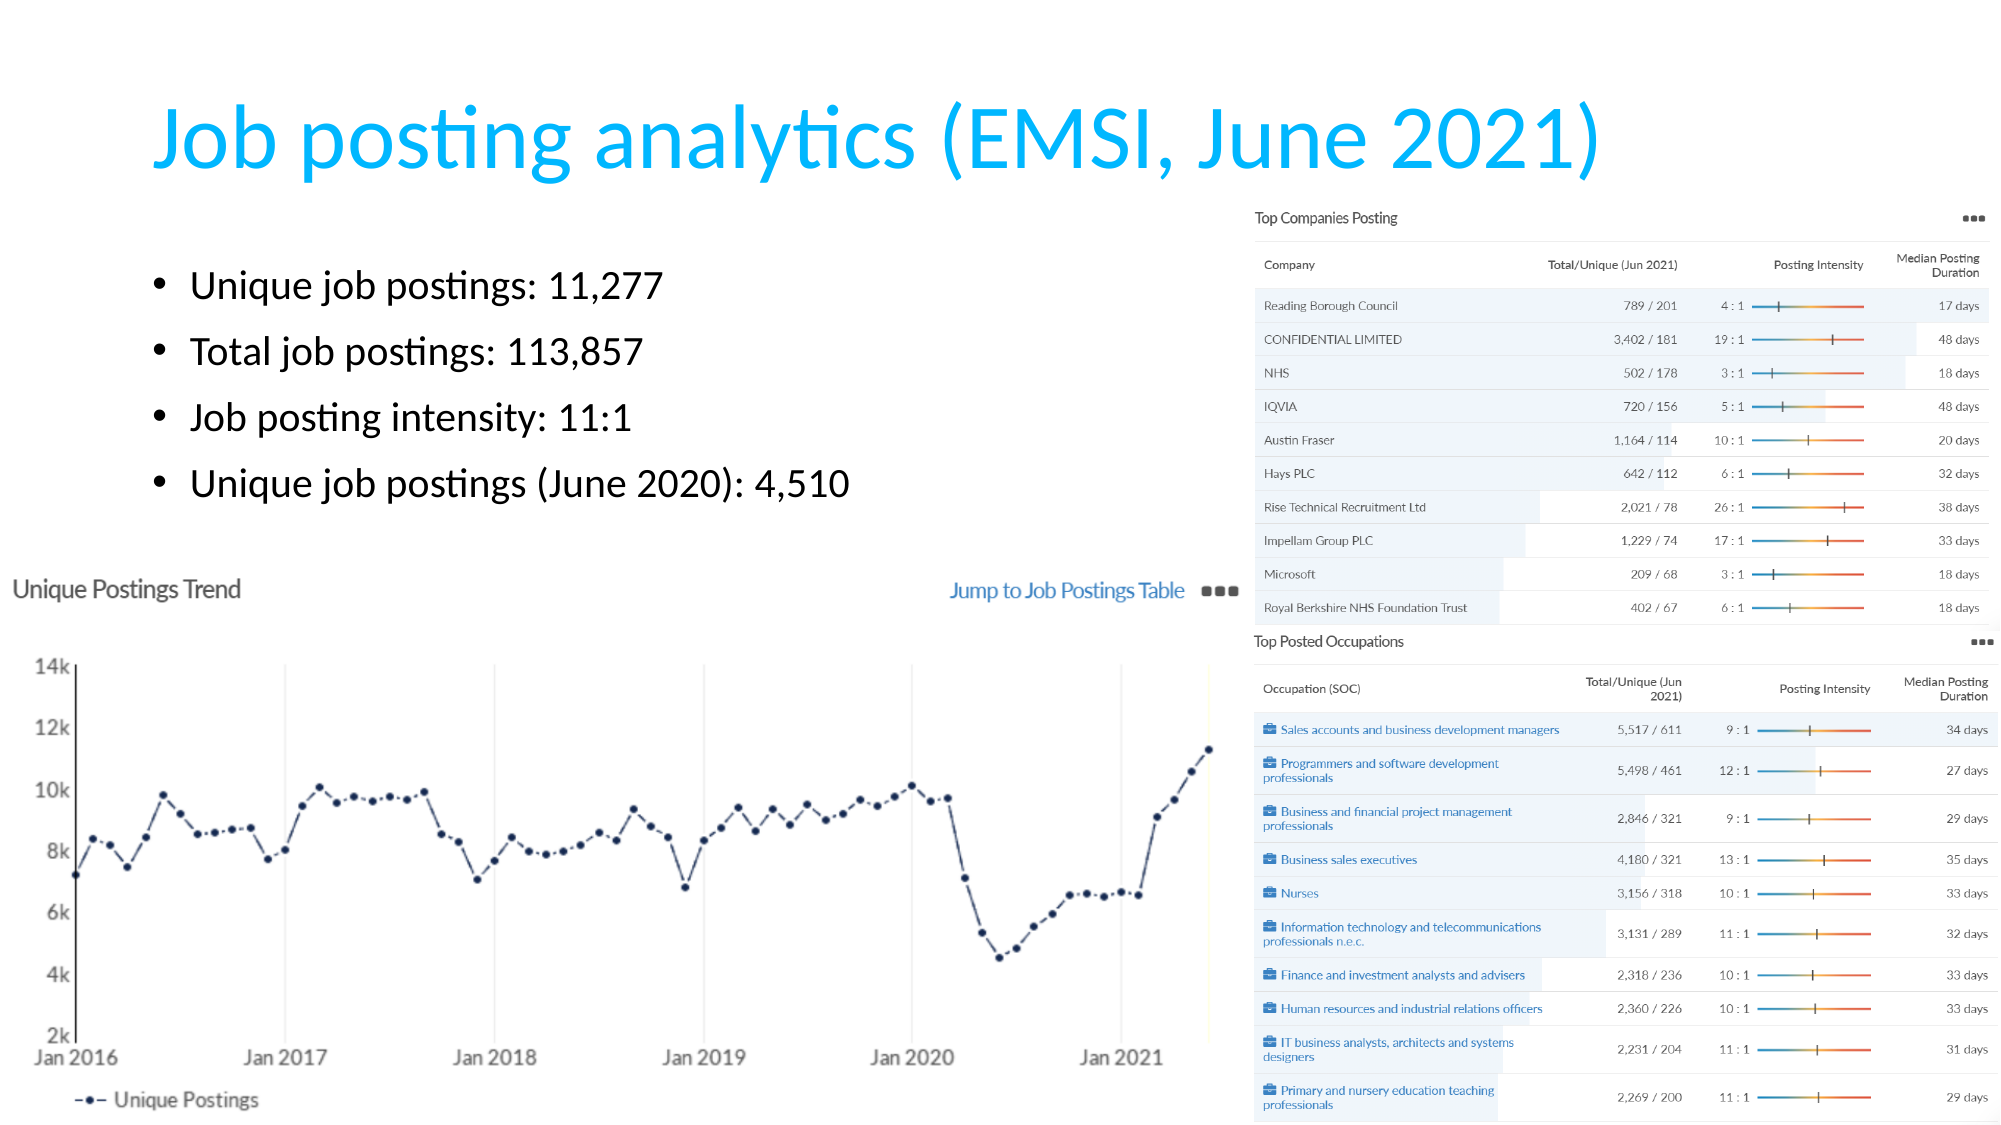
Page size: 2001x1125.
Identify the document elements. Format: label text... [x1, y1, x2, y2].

picture [0, 205, 2000, 1125]
list Unique job postings: 11,277 Total job postings: 113,857 Job posting intensity: 11:1 Unique job postings (June 2020): 4,510 [137, 256, 1247, 568]
title Job posting analytics (EMSI, June 2021) [137, 59, 1863, 218]
